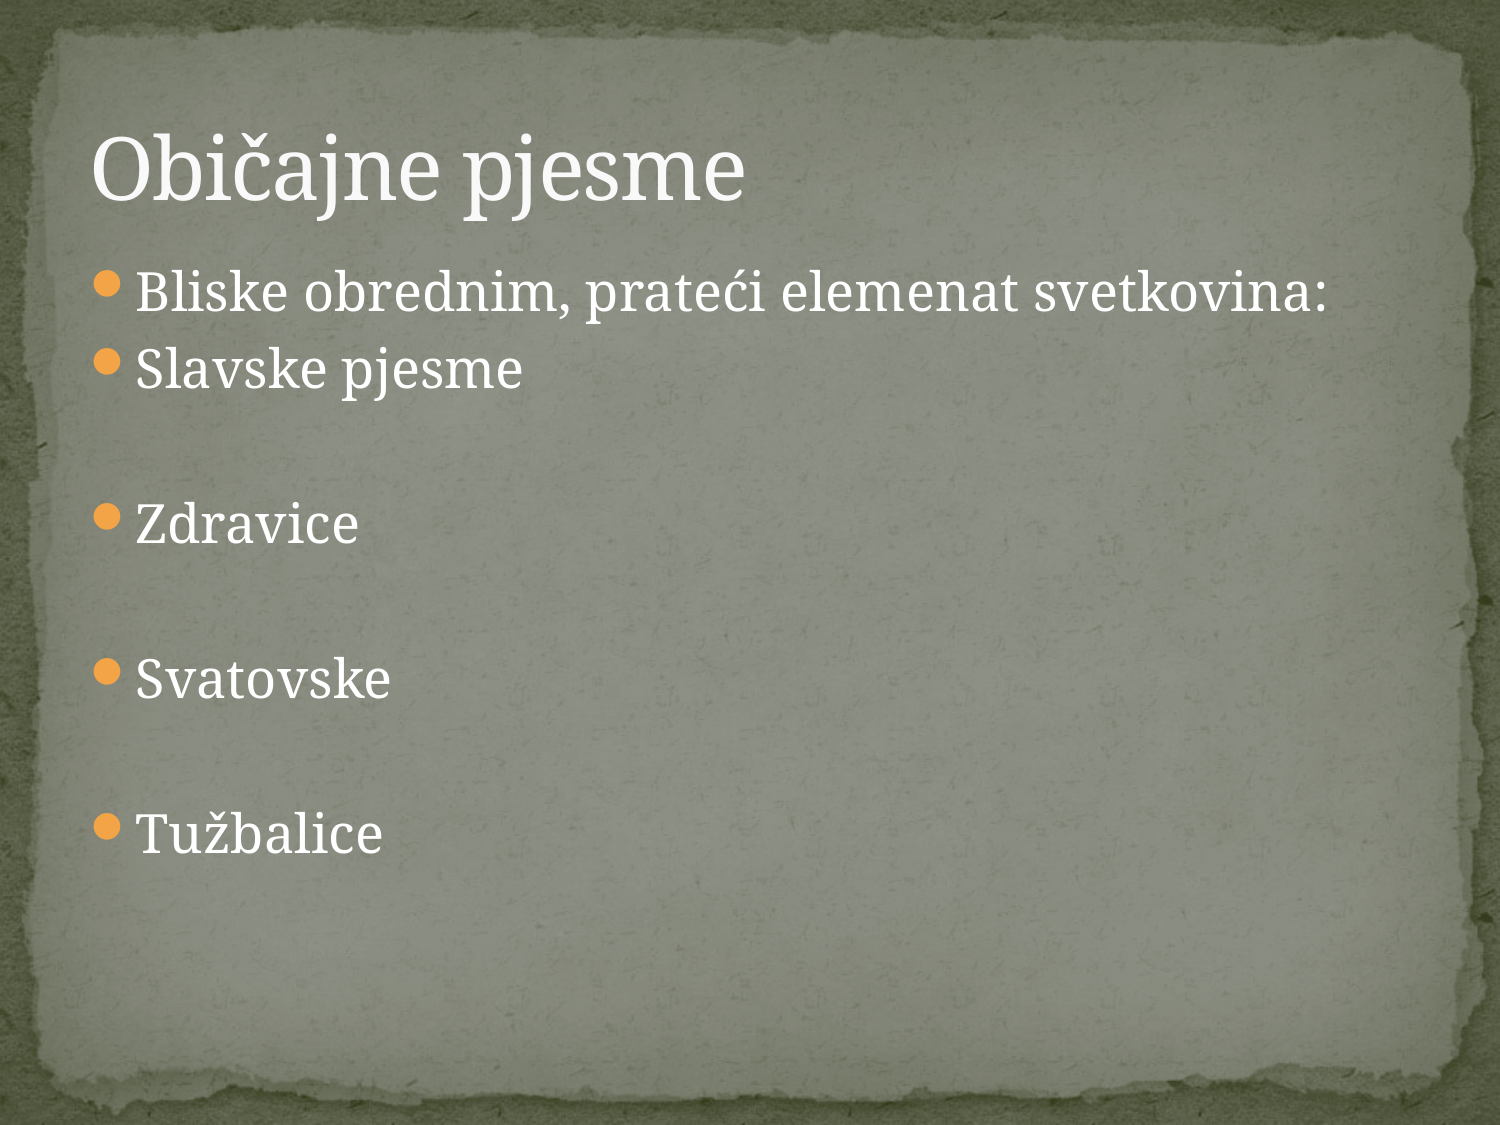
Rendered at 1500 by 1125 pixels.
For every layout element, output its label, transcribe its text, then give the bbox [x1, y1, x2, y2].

title Običajne pjesme [74, 24, 1425, 225]
list Bliske obrednim, prateći elemenat svetkovina: Slavske pjesme Zdravice Svatovske Tužbalice [75, 249, 1425, 1000]
